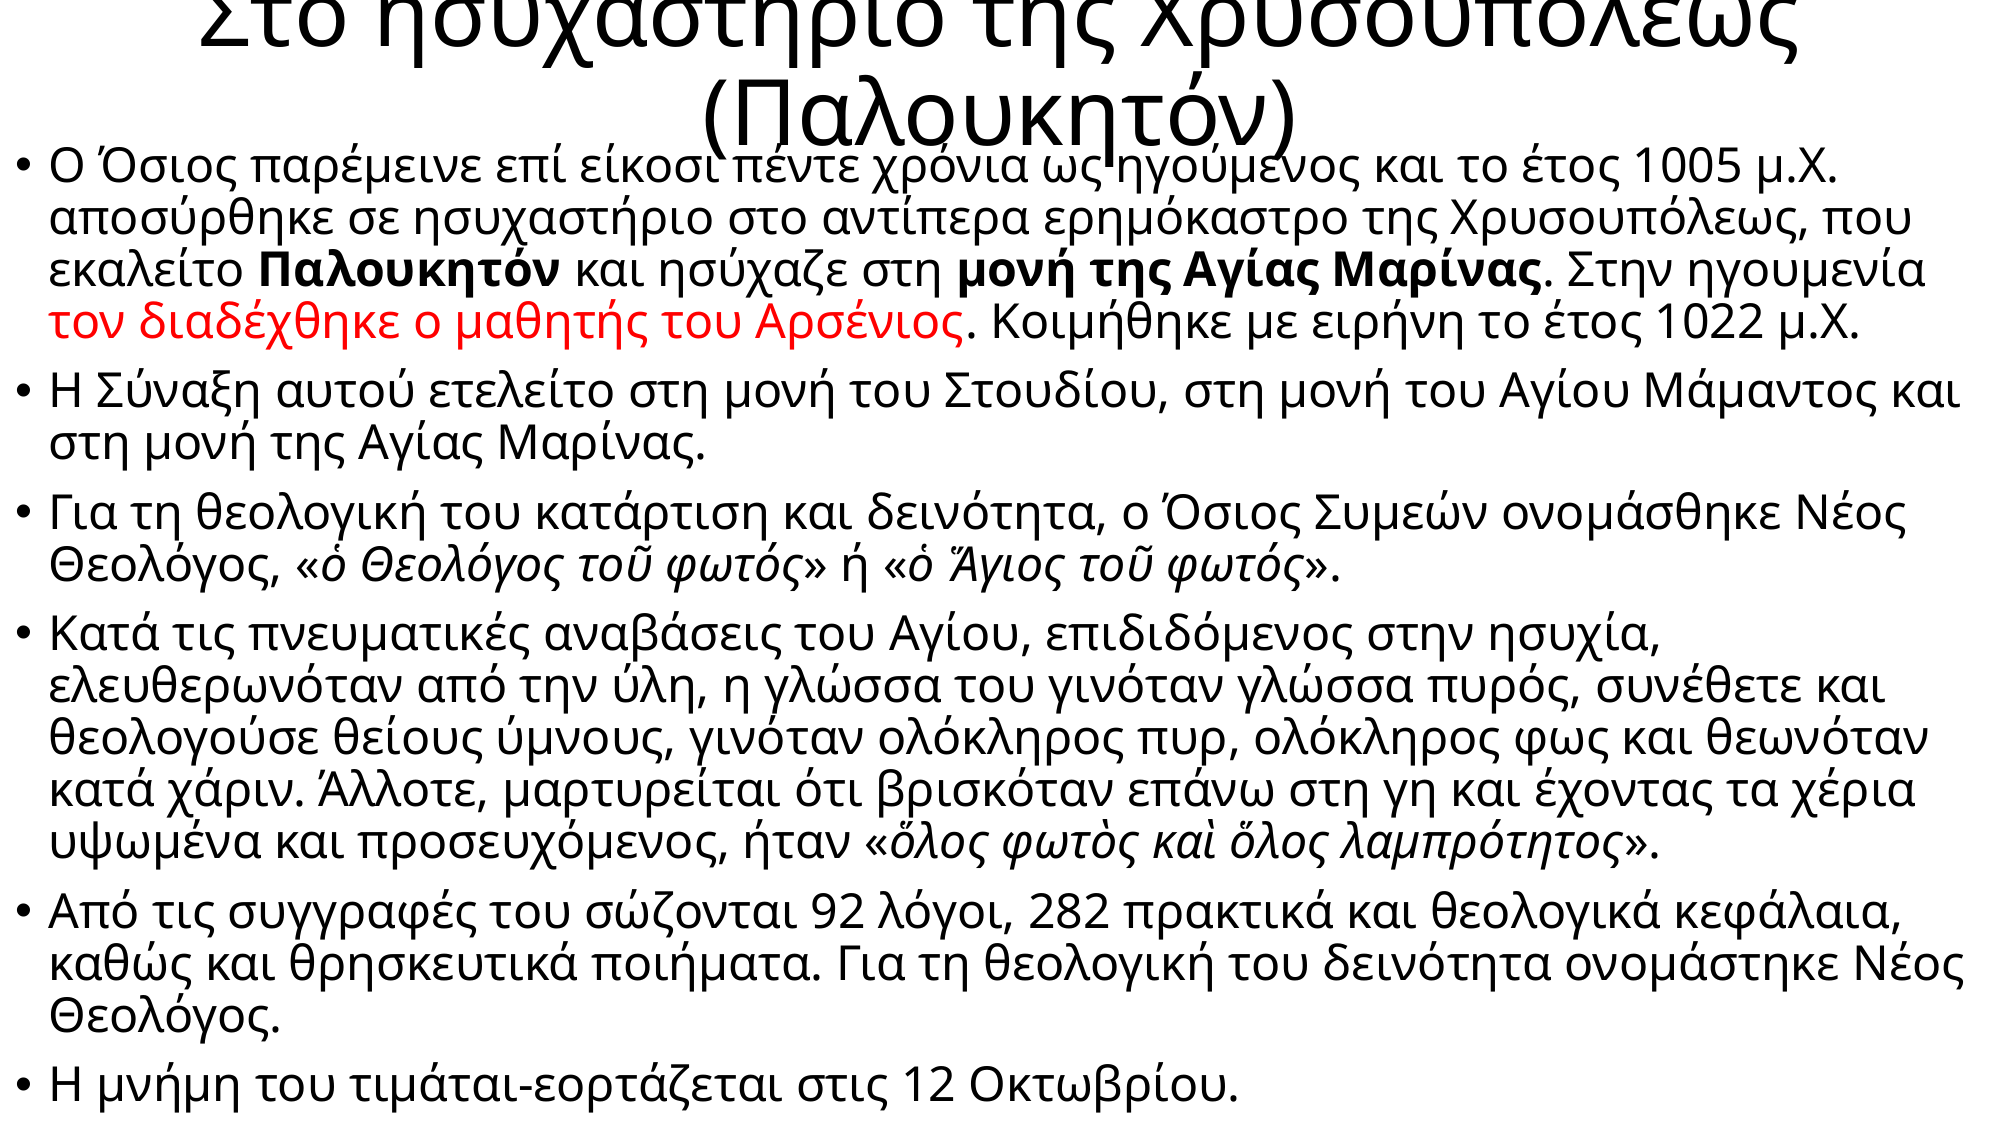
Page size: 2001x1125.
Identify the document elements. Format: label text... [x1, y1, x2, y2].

title Στο ησυχαστήριο της Χρυσουπόλεως (Παλουκητόν) [0, 0, 2000, 133]
list Ο Όσιος παρέμεινε επί είκοσι πέντε χρόνια ως ηγούμενος και το έτος 1005 μ.Χ. αποσύρθηκε σε ησυχαστήριο στο αντίπερα ερημόκαστρο της Χρυσουπόλεως, που εκαλείτο Παλουκητόν και ησύχαζε στη μονή της Αγίας Μαρίνας. Στην ηγουμενία τον διαδέχθηκε ο μαθητής του Αρσένιος. Κοιμήθηκε με ειρήνη το έτος 1022 μ.Χ. Η Σύναξη αυτού ετελείτο στη μονή του Στουδίου, στη μονή του Αγίου Μάμαντος και στη μονή της Αγίας Μαρίνας. Για τη θεολογική του κατάρτιση και δεινότητα, ο Όσιος Συμεών ονομάσθηκε Νέος Θεολόγος, «ὁ Θεολόγος τοῦ φωτός» ή «ὁ Ἅγιος τοῦ φωτός». Κατά τις πνευματικές αναβάσεις του Αγίου, επιδιδόμενος στην ησυχία, ελευθερωνόταν από την ύλη, η γλώσσα του γινόταν γλώσσα πυρός, συνέθετε και θεολογούσε θείους ύμνους, γινόταν ολόκληρος πυρ, ολόκληρος φως και θεωνόταν κατά χάριν. Άλλοτε, μαρτυρείται ότι βρισκόταν επάνω στη γη και έχοντας τα χέρια υψωμένα και προσευχόμενος, ήταν «ὅλος φωτὸς καὶ ὅλος λαμπρότητος». Από τις συγγραφές του σώζονται 92 λόγοι, 282 πρακτικά και θεολογικά κεφάλαια, καθώς και θρησκευτικά ποιήματα. Για τη θεολογική του δεινότητα ονομάστηκε Νέος Θεολόγος. Η μνήμη του τιμάται-εορτάζεται στις 12 Οκτωβρίου. [0, 133, 2000, 1125]
